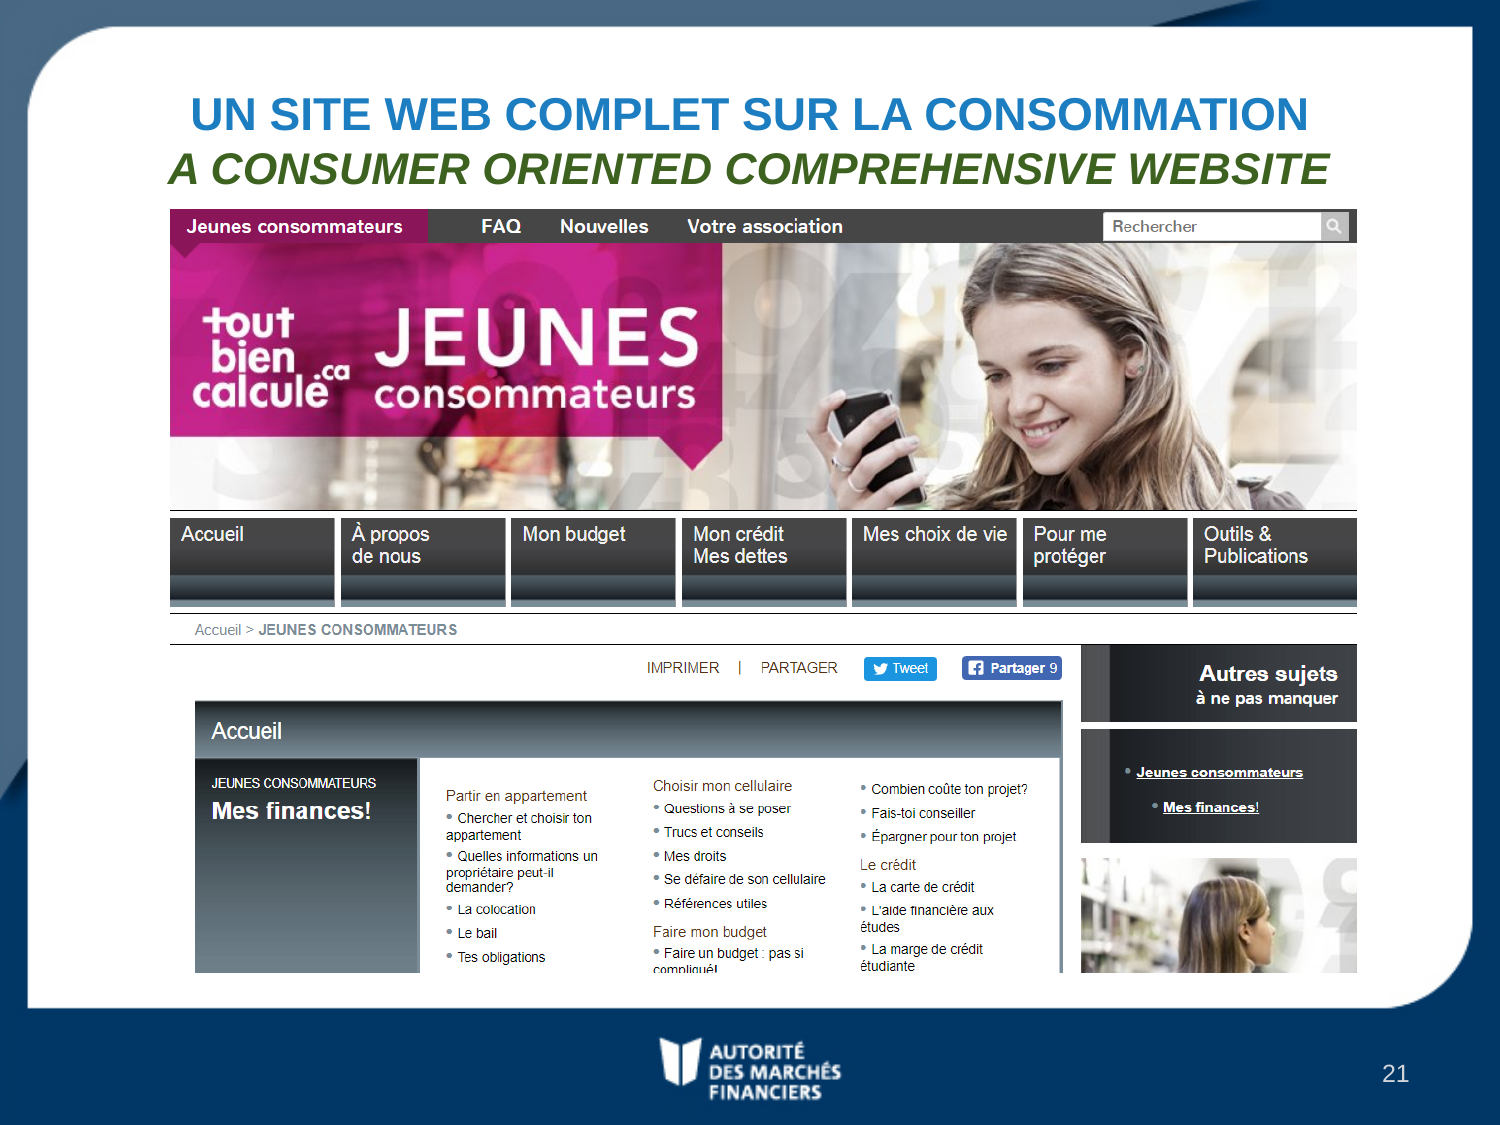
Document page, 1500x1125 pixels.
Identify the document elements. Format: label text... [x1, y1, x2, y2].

picture [0, 0, 1500, 1125]
title Un site web complet sur la consommation a consumer oriented comprehensive website [75, 45, 1425, 233]
slide_number 21 [1074, 1042, 1425, 1103]
